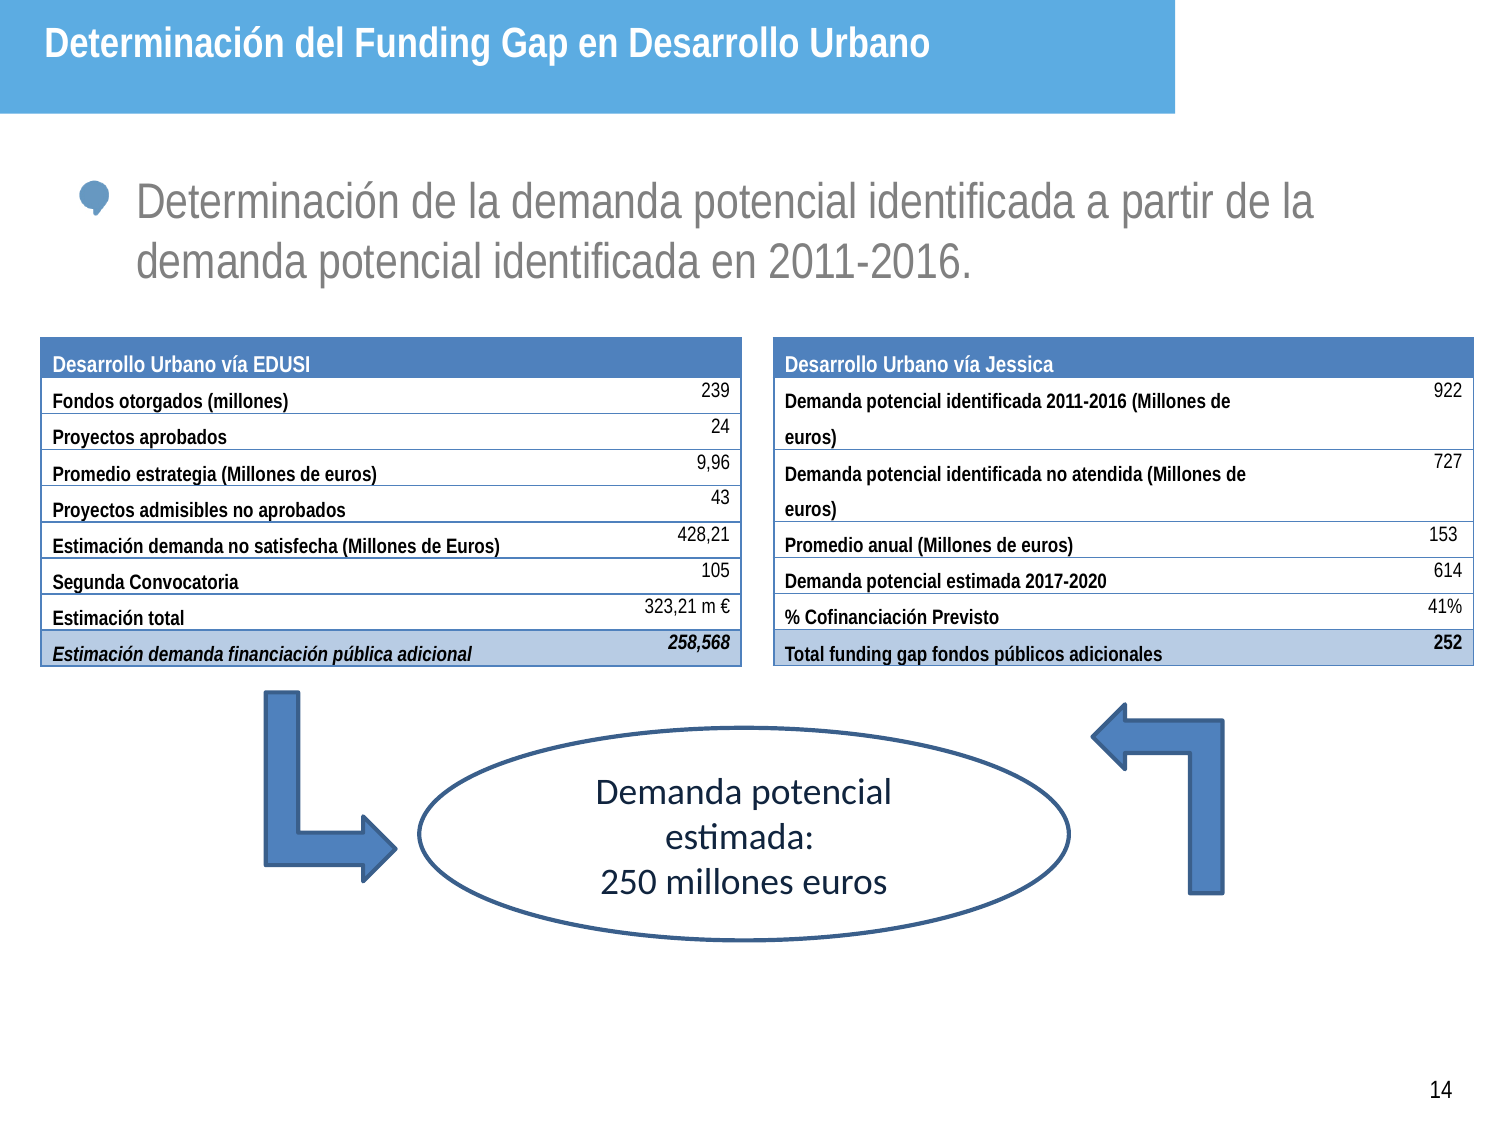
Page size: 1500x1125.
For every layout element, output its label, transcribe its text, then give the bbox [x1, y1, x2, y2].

table_cell 727 [1287, 450, 1473, 521]
table_cell Promedio anual (Millones de euros) [775, 522, 1287, 557]
table_cell Fondos otorgados (millones) [42, 378, 555, 413]
table_cell 323,21 m € [555, 595, 740, 629]
table_cell Total funding gap fondos públicos adicionales [775, 630, 1287, 665]
table_header [1287, 339, 1473, 377]
table_cell 43 [555, 486, 740, 521]
table_cell Proyectos aprobados [42, 414, 555, 449]
table_cell Segunda Convocatoria [42, 559, 555, 593]
table_cell Promedio estrategia (Millones de euros) [42, 450, 555, 485]
list Determinación del Funding Gap en Desarrollo Urbano [29, 7, 1080, 102]
table_cell Estimación total [42, 595, 555, 629]
table_header Desarrollo Urbano vía EDUSI [42, 339, 555, 377]
table_cell Demanda potencial identificada no atendida (Millones de euros) [775, 450, 1287, 521]
table_cell 614 [1287, 558, 1473, 593]
list Determinación de la demanda potencial identificada a partir de la demanda potencial identificada en 2011-2016. [64, 160, 1425, 1044]
table_header Desarrollo Urbano vía Jessica [775, 339, 1287, 377]
table_cell Demanda potencial identificada 2011-2016 (Millones de euros) [775, 378, 1287, 449]
table_cell 41% [1287, 594, 1473, 629]
table_cell 105 [555, 559, 740, 593]
table_cell 9,96 [555, 450, 740, 485]
table_cell 239 [555, 378, 740, 413]
table_cell Estimación demanda no satisfecha (Millones de Euros) [42, 523, 555, 557]
table_cell Proyectos admisibles no aprobados [42, 486, 555, 521]
picture [79, 180, 109, 216]
table_cell 153 [1287, 522, 1473, 557]
table_cell 252 [1287, 630, 1473, 665]
table_cell 24 [555, 414, 740, 449]
table_header [555, 339, 740, 377]
table_cell Estimación demanda financiación pública adicional [42, 631, 555, 665]
table_cell 258,568 [555, 631, 740, 665]
text_box [1090, 702, 1225, 896]
table_cell 922 [1287, 378, 1473, 449]
table_cell % Cofinanciación Previsto [775, 594, 1287, 629]
text_box Demanda potencial estimada: 250 millones euros [417, 725, 1071, 943]
text_box [263, 690, 398, 884]
table_cell 428,21 [555, 523, 740, 557]
table_cell Demanda potencial estimada 2017-2020 [775, 558, 1287, 593]
